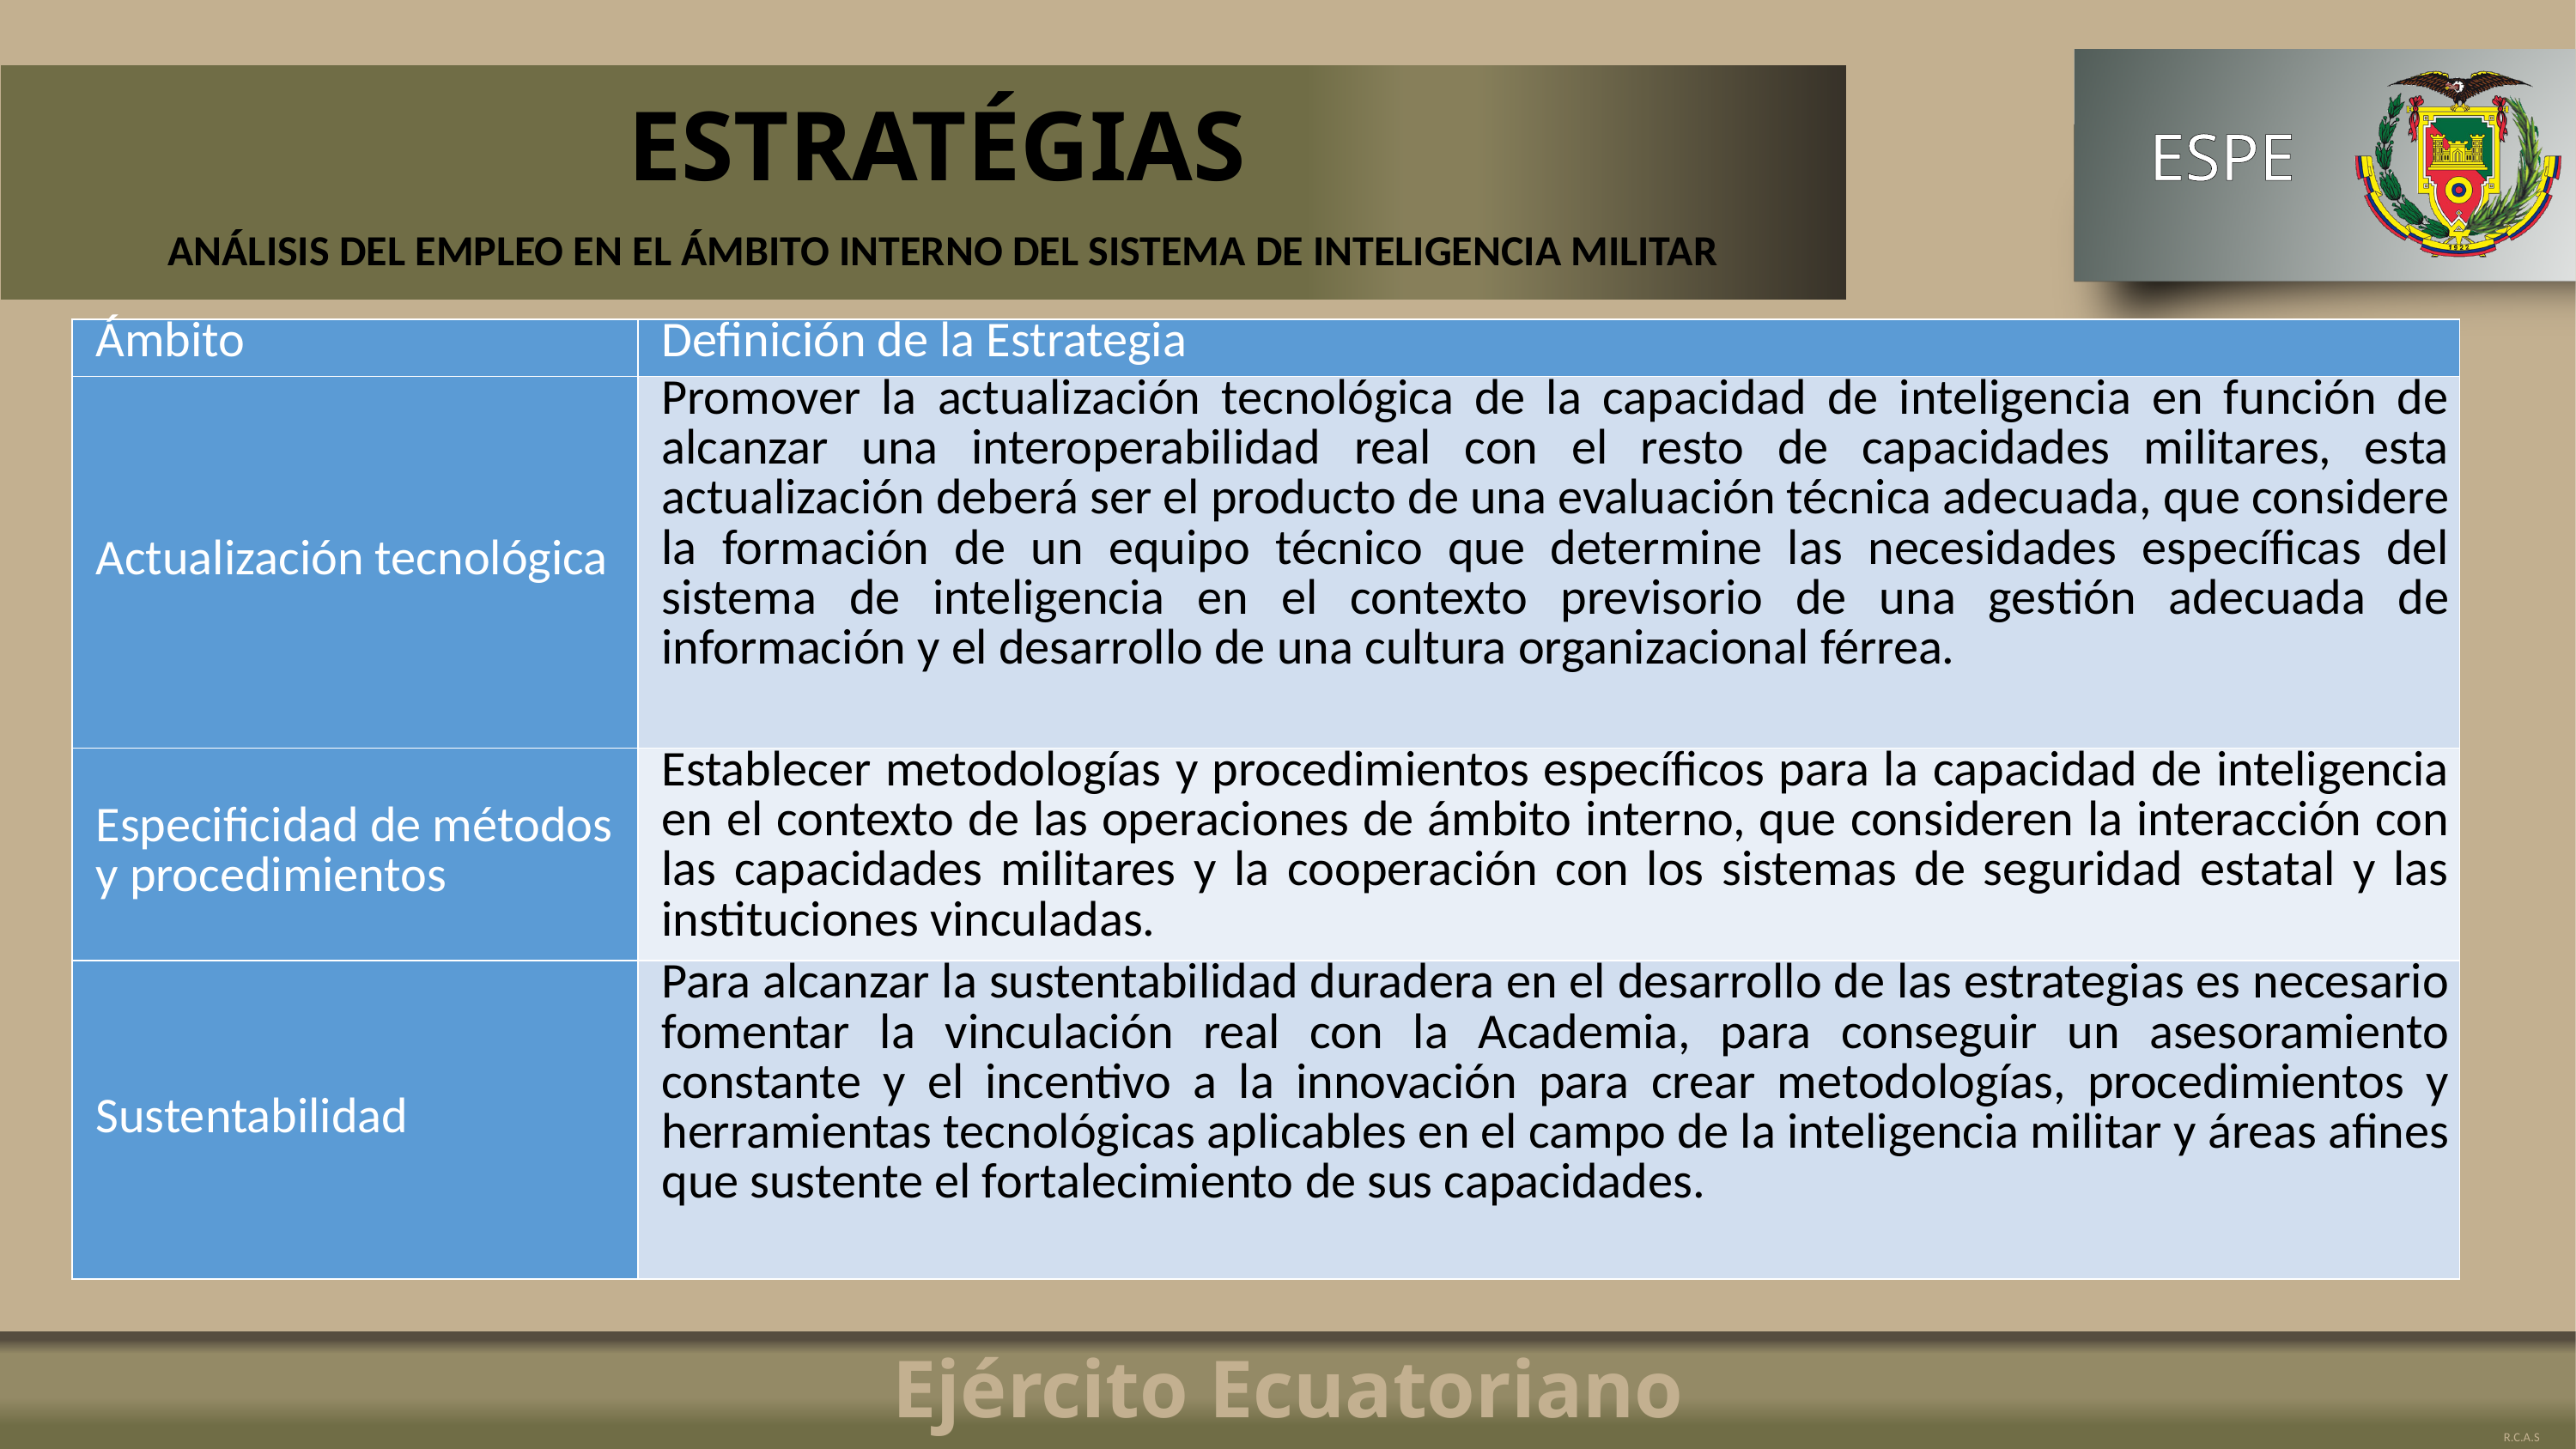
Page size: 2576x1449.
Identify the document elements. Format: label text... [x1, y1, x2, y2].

table_cell Para alcanzar la sustentabilidad duradera en el desarrollo de las estrategias es necesario fomentar la vinculación real con la Academia, para conseguir un asesoramiento constante y el incentivo a la innovación para crear metodologías, procedimientos y herramientas tecnológicas aplicables en el campo de la inteligencia militar y áreas afines que sustente el fortalecimiento de sus capacidades. [639, 961, 2459, 1278]
table_header Definición de la Estrategia [639, 320, 2459, 376]
title ESTRATÉGIAS [54, 90, 1820, 209]
table_header Ámbito [73, 320, 637, 376]
table_cell Actualización tecnológica [73, 377, 637, 748]
table_cell Especificidad de métodos y procedimientos [73, 749, 637, 960]
table_cell Sustentabilidad [73, 961, 637, 1278]
subtitle ANÁLISIS DEL EMPLEO EN EL ÁMBITO INTERNO DEL SISTEMA DE INTELIGENCIA MILITAR [60, 221, 1826, 300]
table_cell Promover la actualización tecnológica de la capacidad de inteligencia en función de alcanzar una interoperabilidad real con el resto de capacidades militares, esta actualización deberá ser el producto de una evaluación técnica adecuada, que considere la formación de un equipo técnico que determine las necesidades específicas del sistema de inteligencia en el contexto previsorio de una gestión adecuada de información y el desarrollo de una cultura organizacional férrea. [639, 377, 2459, 748]
table_cell Establecer metodologías y procedimientos específicos para la capacidad de inteligencia en el contexto de las operaciones de ámbito interno, que consideren la interacción con las capacidades militares y la cooperación con los sistemas de seguridad estatal y las instituciones vinculadas. [639, 749, 2459, 960]
picture [0, 0, 2576, 1449]
